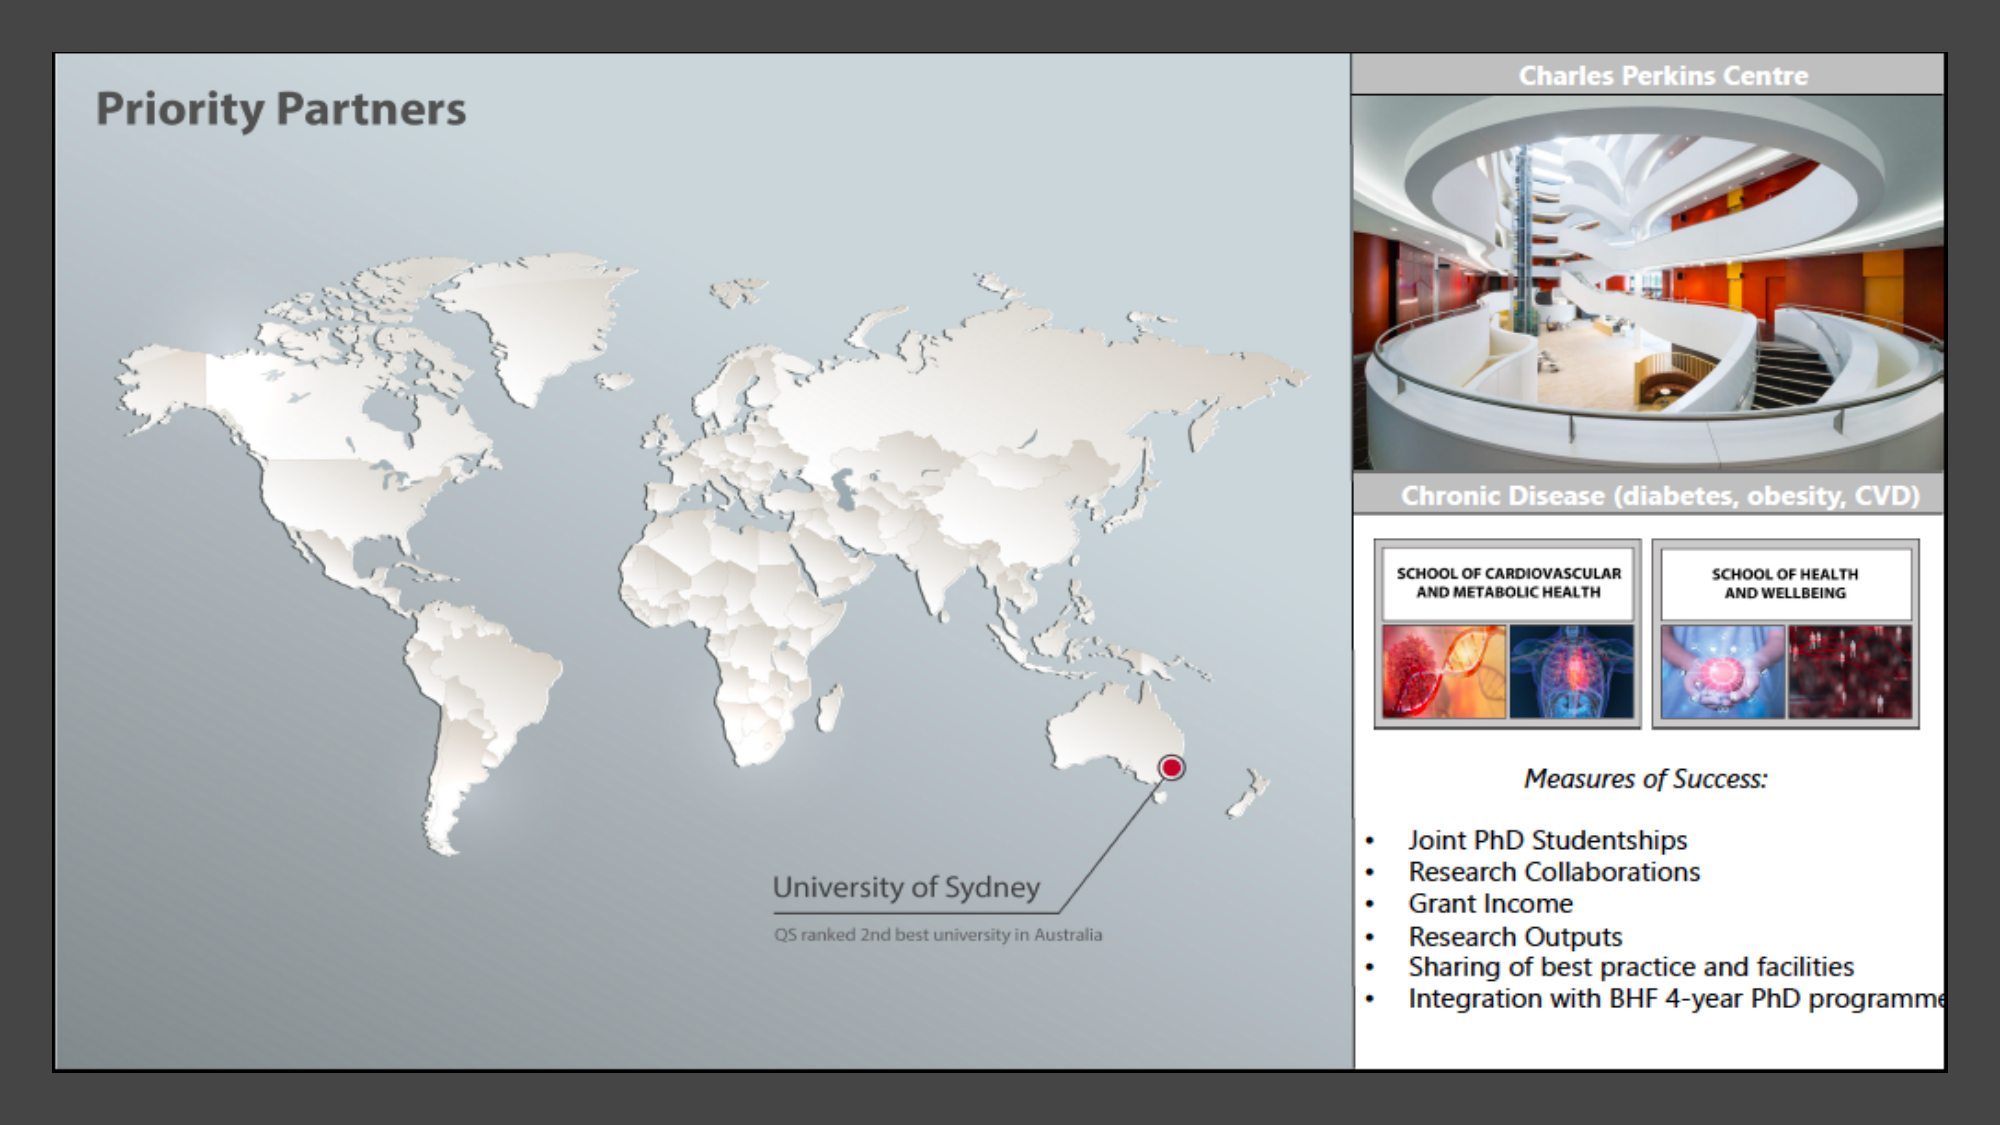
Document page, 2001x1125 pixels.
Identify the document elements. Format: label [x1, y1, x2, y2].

picture [52, 52, 1948, 1073]
